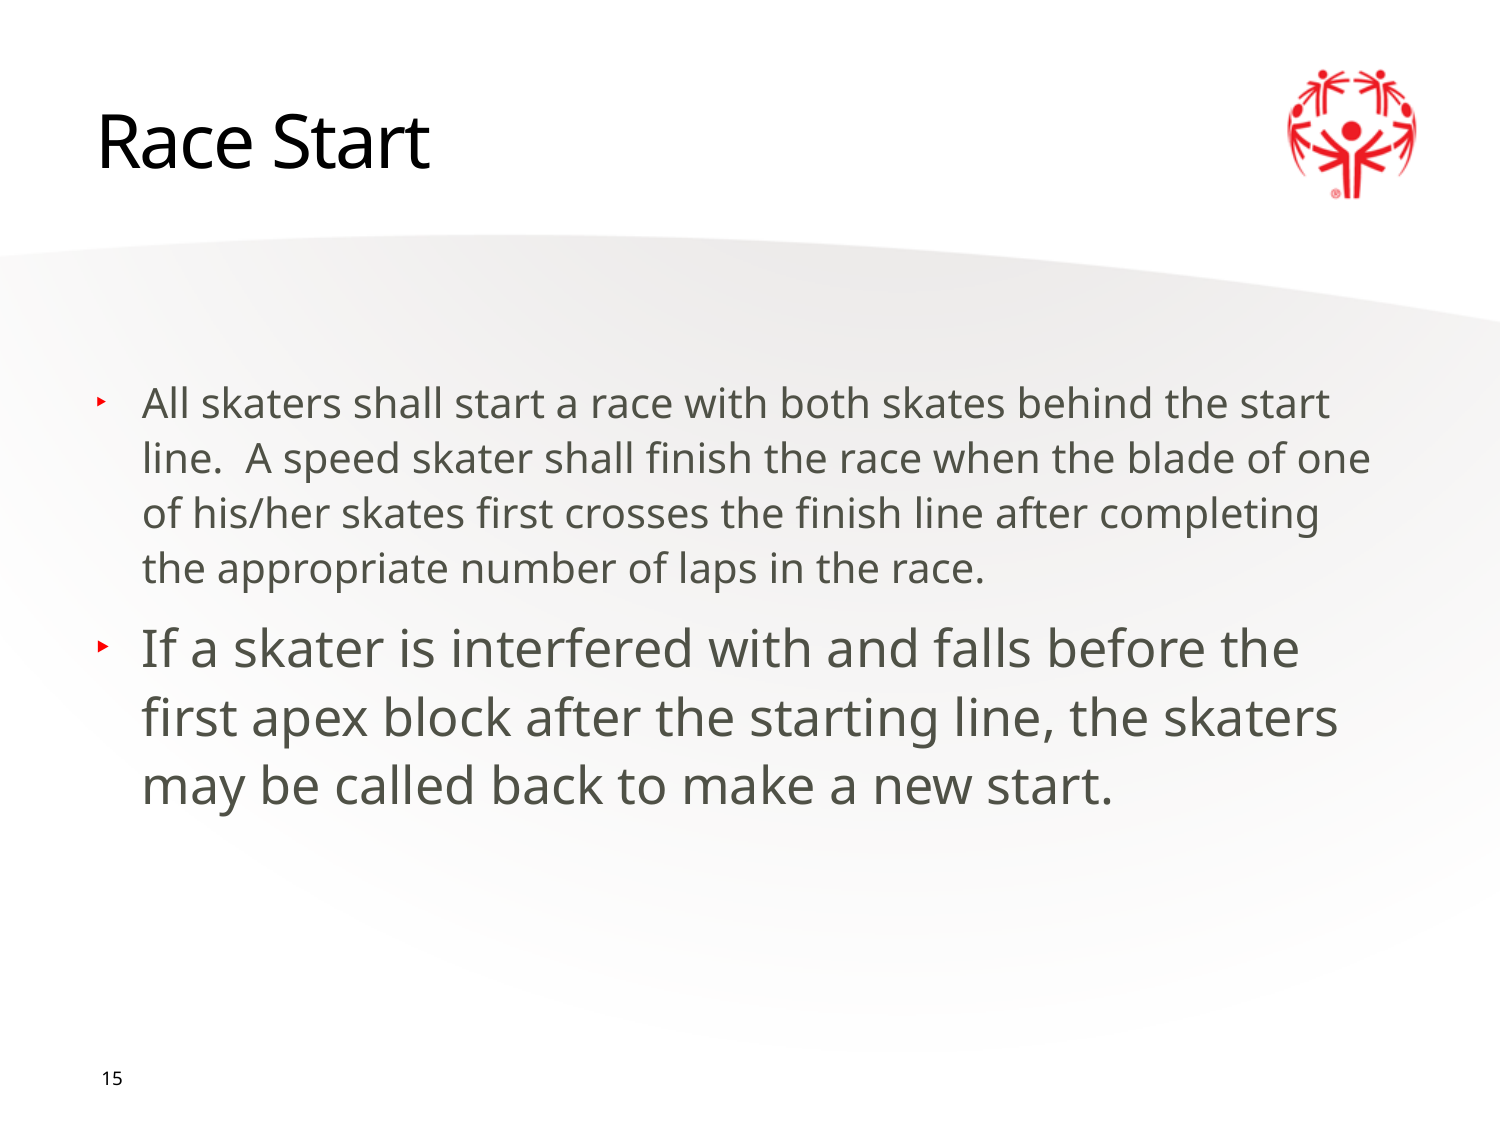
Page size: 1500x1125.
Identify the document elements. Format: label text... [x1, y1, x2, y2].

title Race Start [89, 60, 1247, 232]
list All skaters shall start a race with both skates behind the start line. A speed skater shall finish the race when the blade of one of his/her skates first crosses the finish line after completing the appropriate number of laps in the race. If a skater is interfered with and falls before the first apex block after the starting line, the skaters may be called back to make a new start. [89, 285, 1388, 1018]
slide_number 15 [90, 1061, 665, 1093]
picture [0, 0, 1500, 1125]
